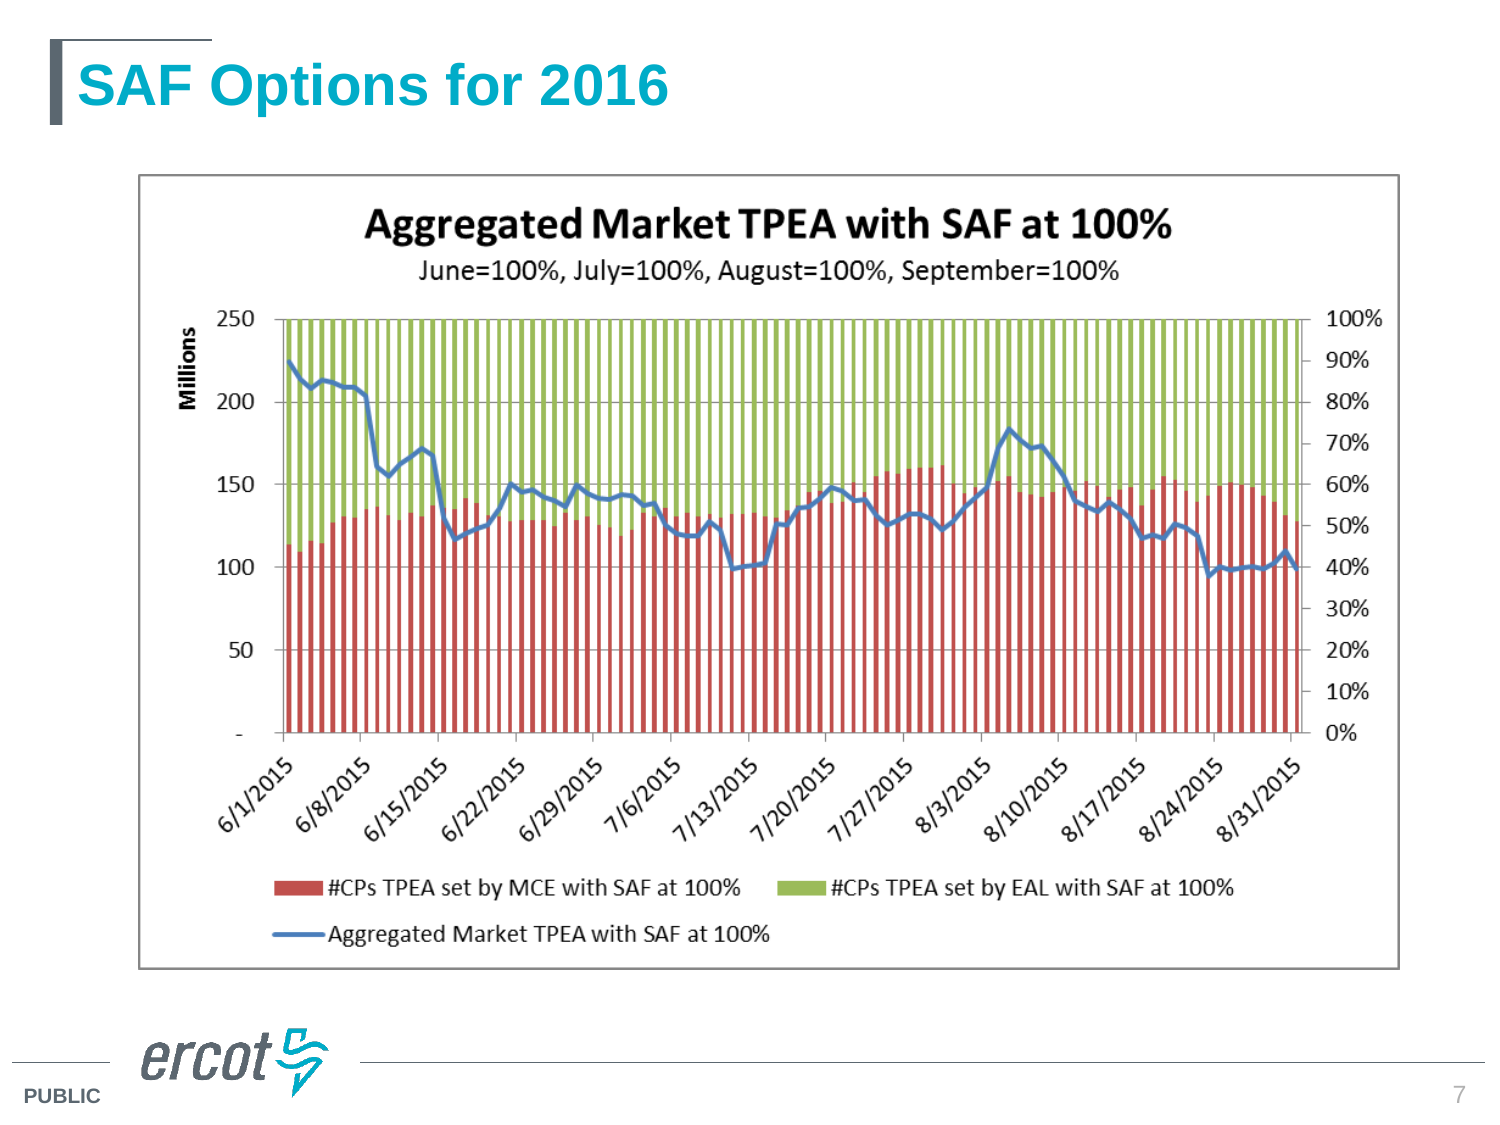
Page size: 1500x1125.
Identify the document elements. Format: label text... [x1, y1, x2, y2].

slide_number 7 [1437, 1076, 1475, 1112]
picture [137, 1024, 332, 1100]
picture [138, 174, 1401, 971]
title SAF Options for 2016 [62, 39, 1450, 228]
